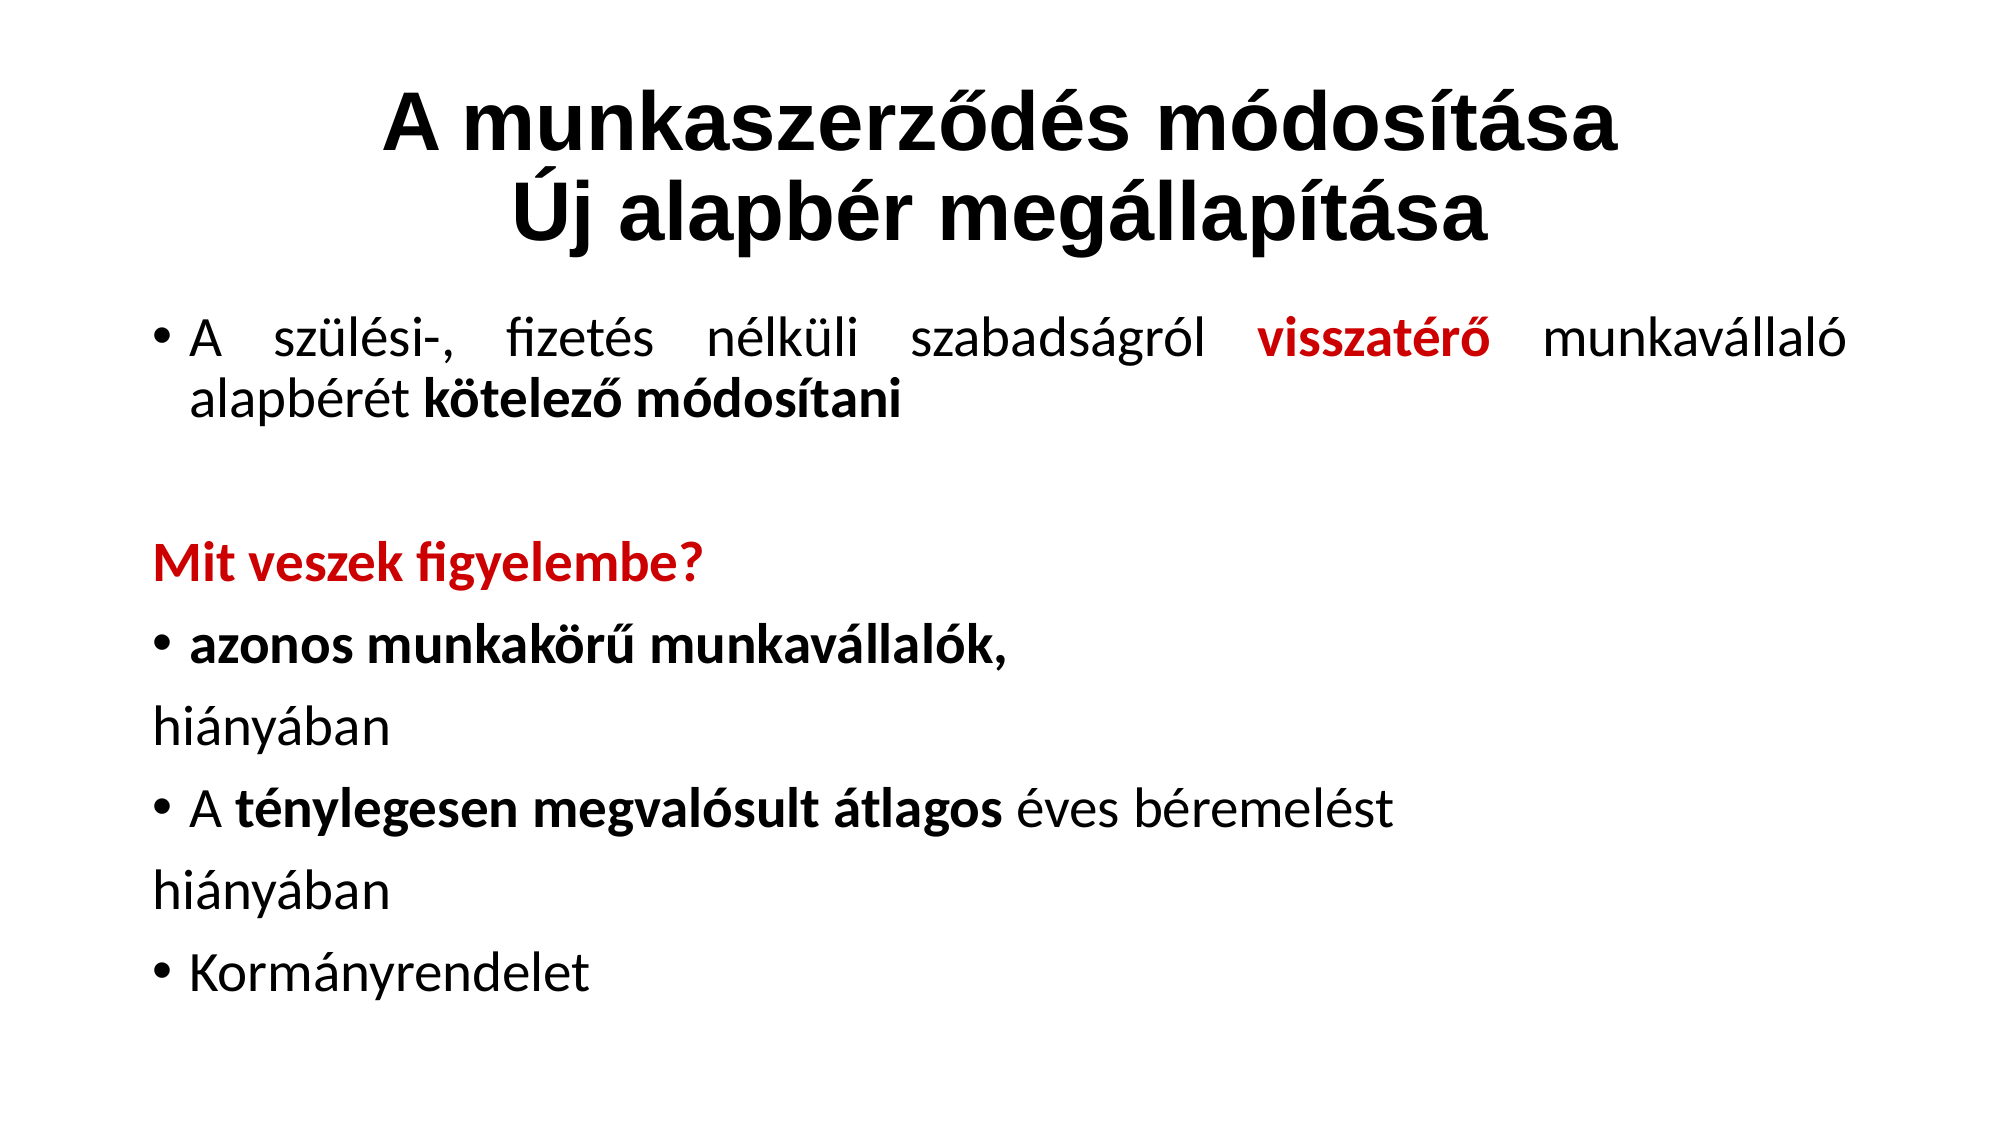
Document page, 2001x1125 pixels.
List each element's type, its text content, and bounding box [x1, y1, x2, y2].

list A szülési-, fizetés nélküli szabadságról visszatérő munkavállaló alapbérét kötelező módosítani Mit veszek figyelembe? azonos munkakörű munkavállalók, hiányában A ténylegesen megvalósult átlagos éves béremelést hiányában Kormányrendelet [137, 299, 1863, 1014]
title A munkaszerződés módosítása Új alapbér megállapítása [137, 59, 1863, 278]
